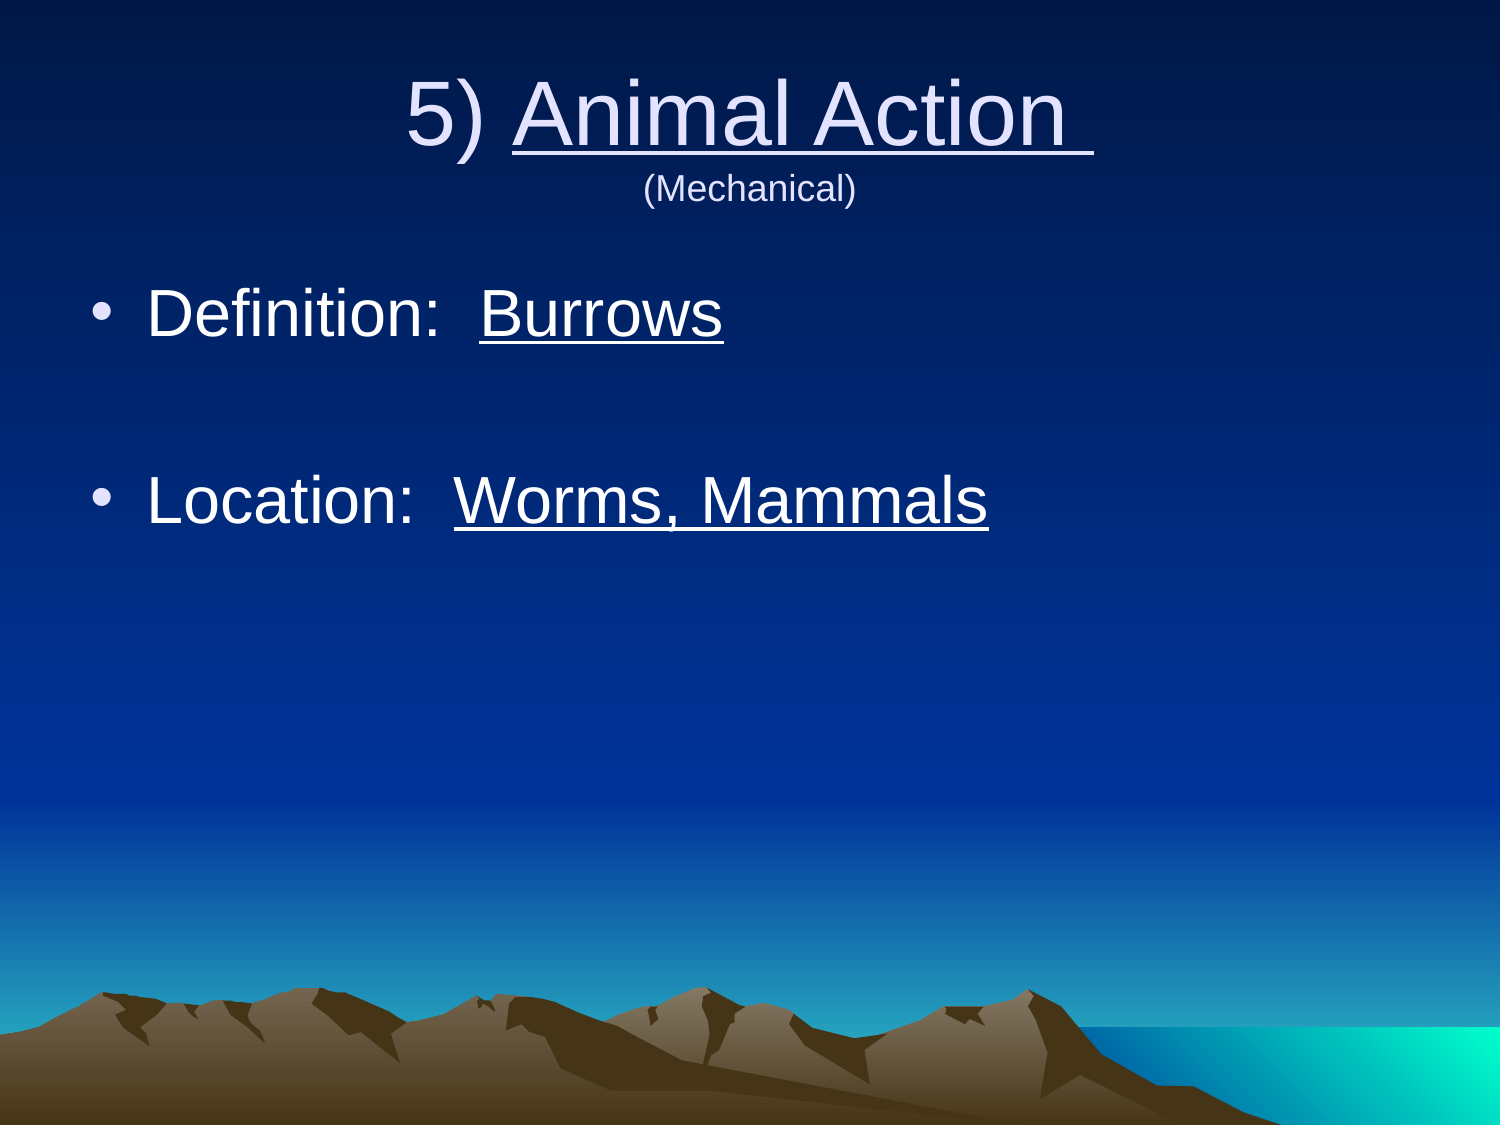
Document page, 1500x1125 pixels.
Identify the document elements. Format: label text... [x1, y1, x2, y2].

title 5) Animal Action (Mechanical) [75, 37, 1425, 225]
list Definition: Burrows Location: Worms, Mammals [75, 262, 1425, 1000]
